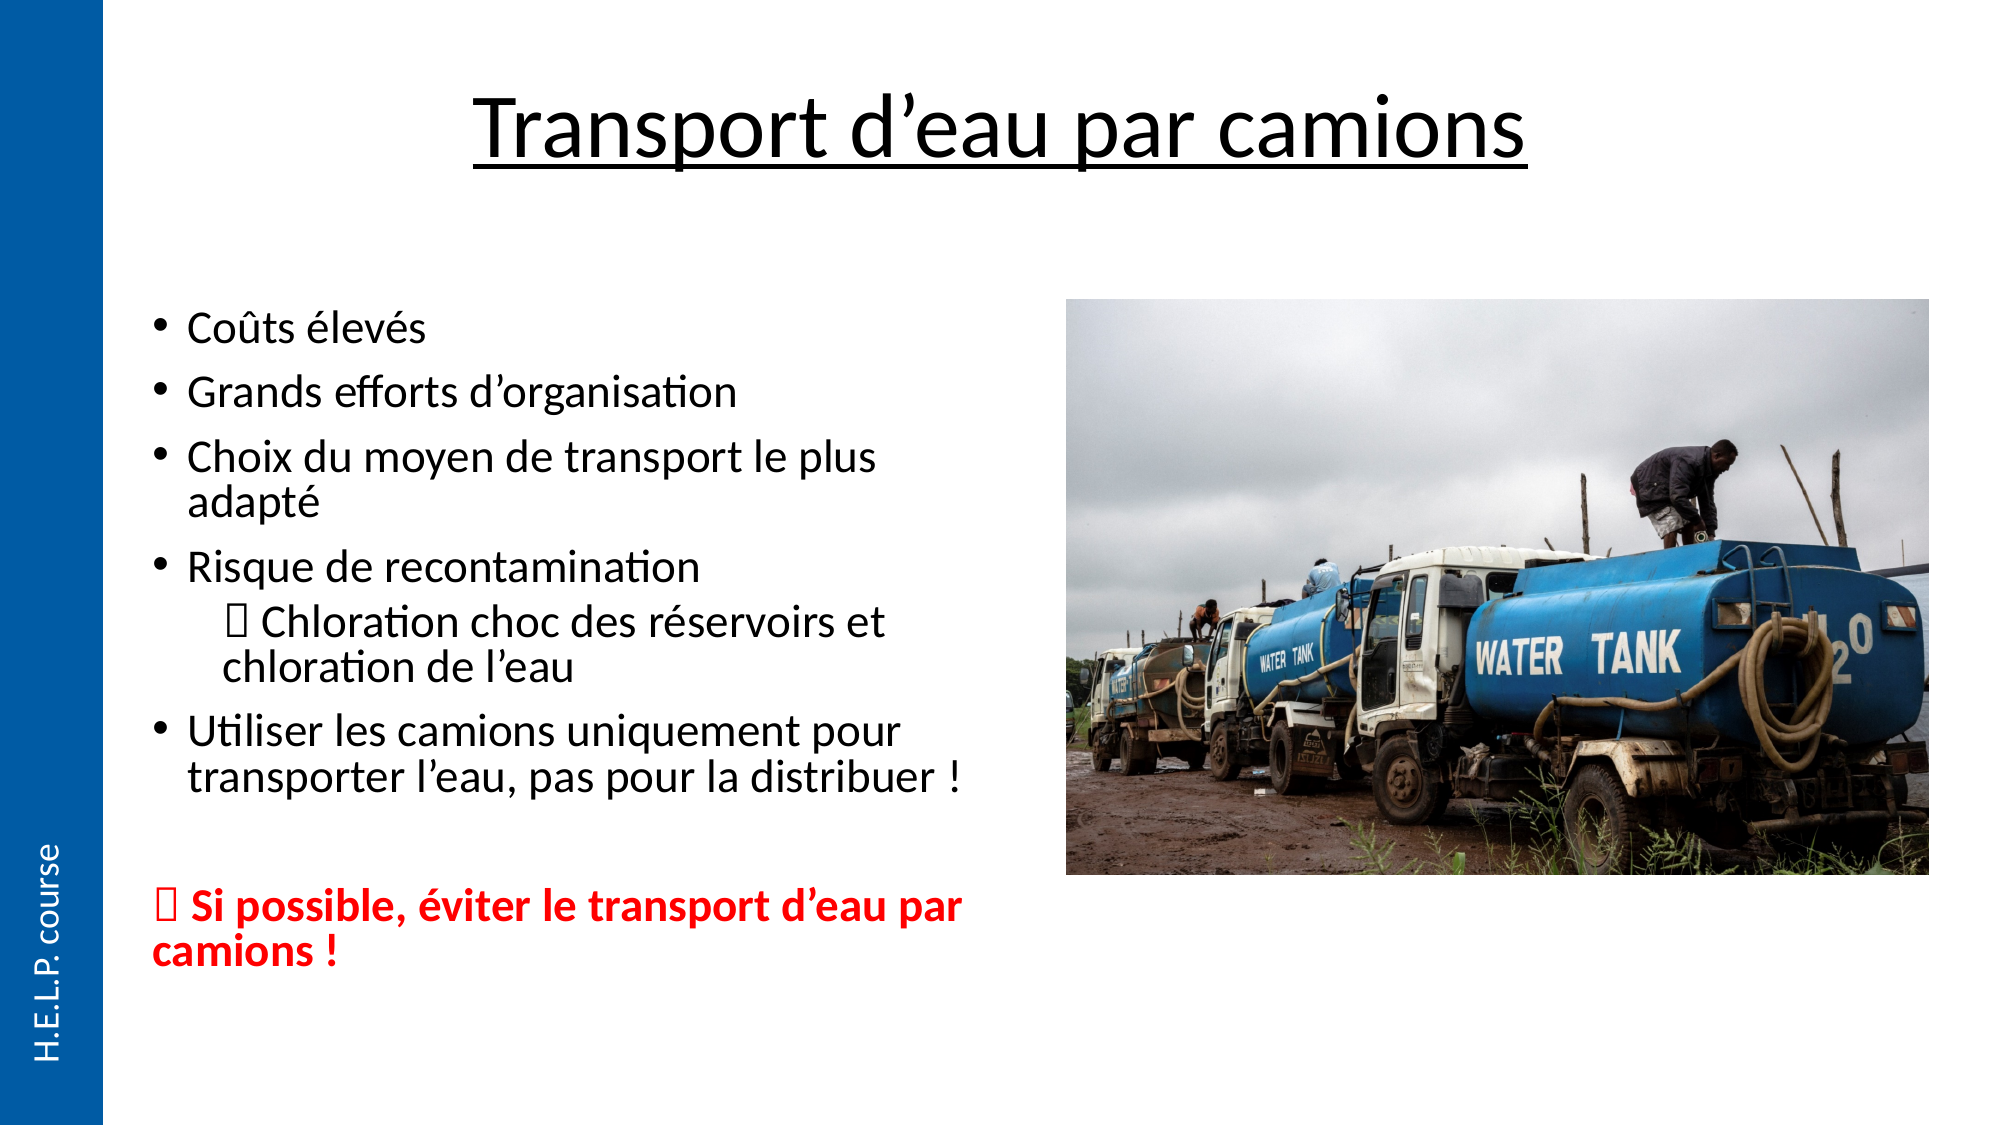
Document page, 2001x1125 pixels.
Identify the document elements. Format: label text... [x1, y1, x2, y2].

text_box Transport d’eau par camions [137, 59, 1863, 197]
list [1066, 299, 1929, 875]
list Coûts élevés Grands efforts d’organisation Choix du moyen de transport le plus adapté Risque de recontamination  Chloration choc des réservoirs et chloration de l’eau Utiliser les camions uniquement pour transporter l’eau, pas pour la distribuer !  Si possible, éviter le transport d’eau par camions ! [137, 299, 1035, 987]
